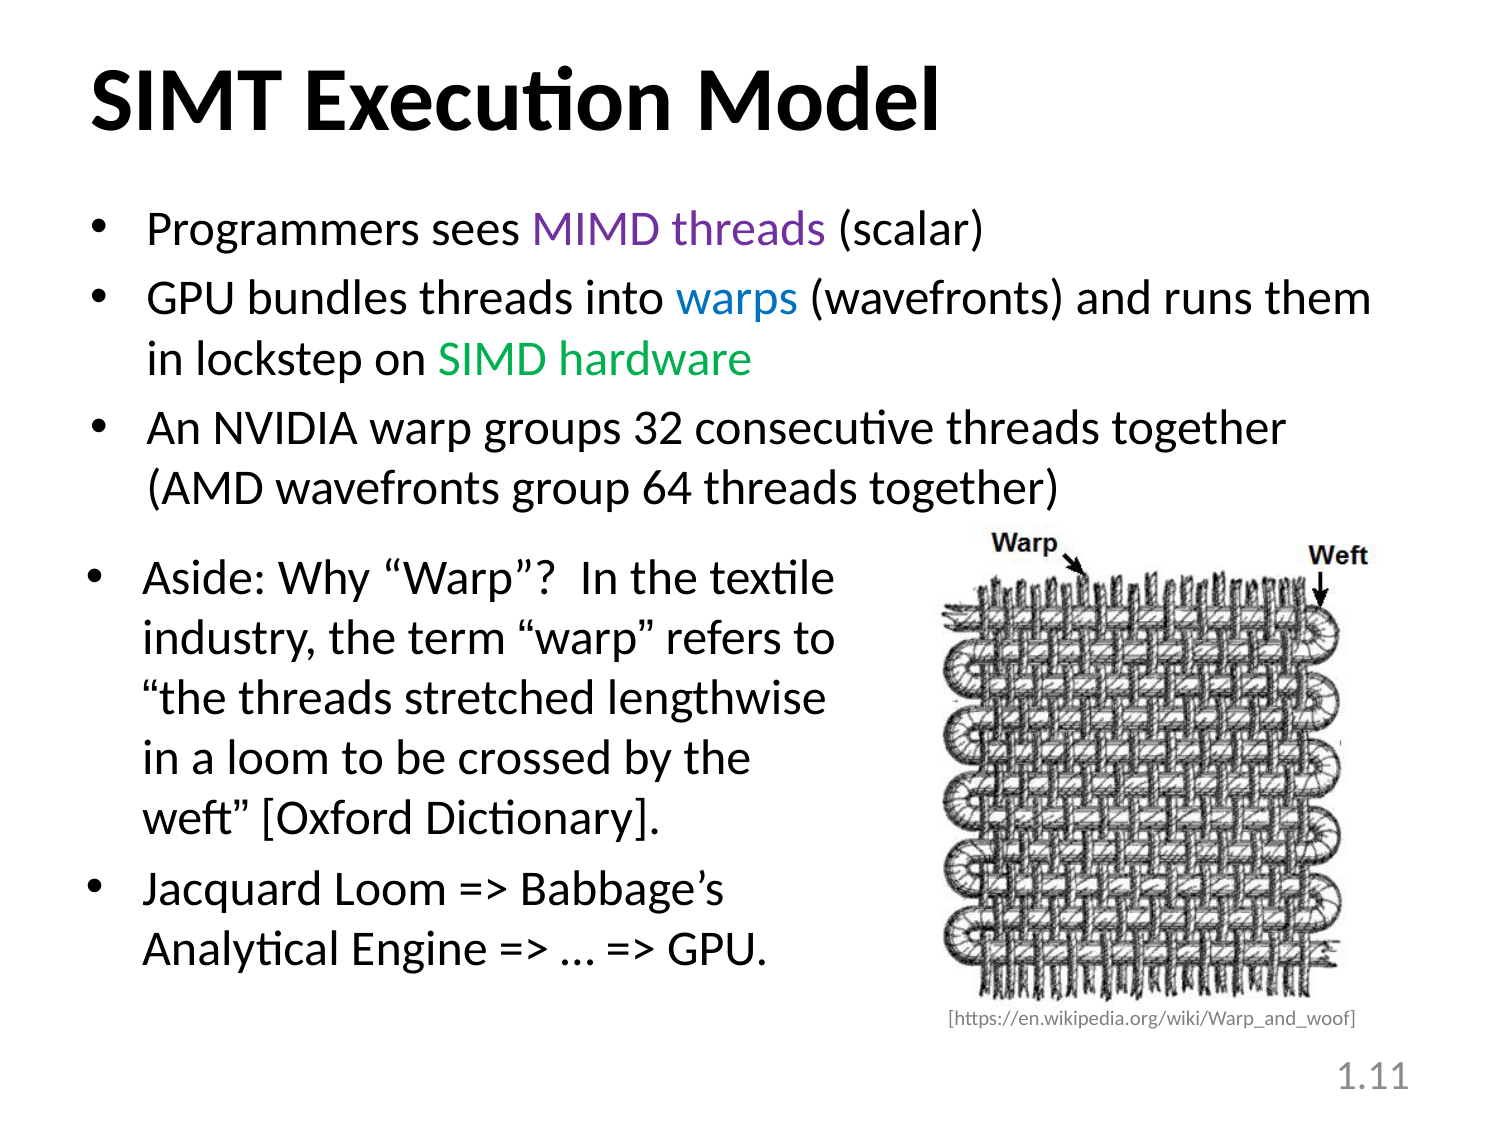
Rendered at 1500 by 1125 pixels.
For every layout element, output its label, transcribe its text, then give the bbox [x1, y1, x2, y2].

list Programmers sees MIMD threads (scalar) GPU bundles threads into warps (wavefronts) and runs them in lockstep on SIMD hardware An NVIDIA warp groups 32 consecutive threads together (AMD wavefronts group 64 threads together) [75, 187, 1425, 625]
slide_number 1.11 [1074, 1042, 1425, 1103]
picture [912, 524, 1388, 1052]
text_box Aside: Why “Warp”? In the textile industry, the term “warp” refers to “the threads stretched lengthwise in a loom to be crossed by the weft” [Oxford Dictionary]. Jacquard Loom => Babbage’s Analytical Engine => … => GPU. [70, 537, 875, 1043]
title SIMT Execution Model [75, 0, 1425, 187]
